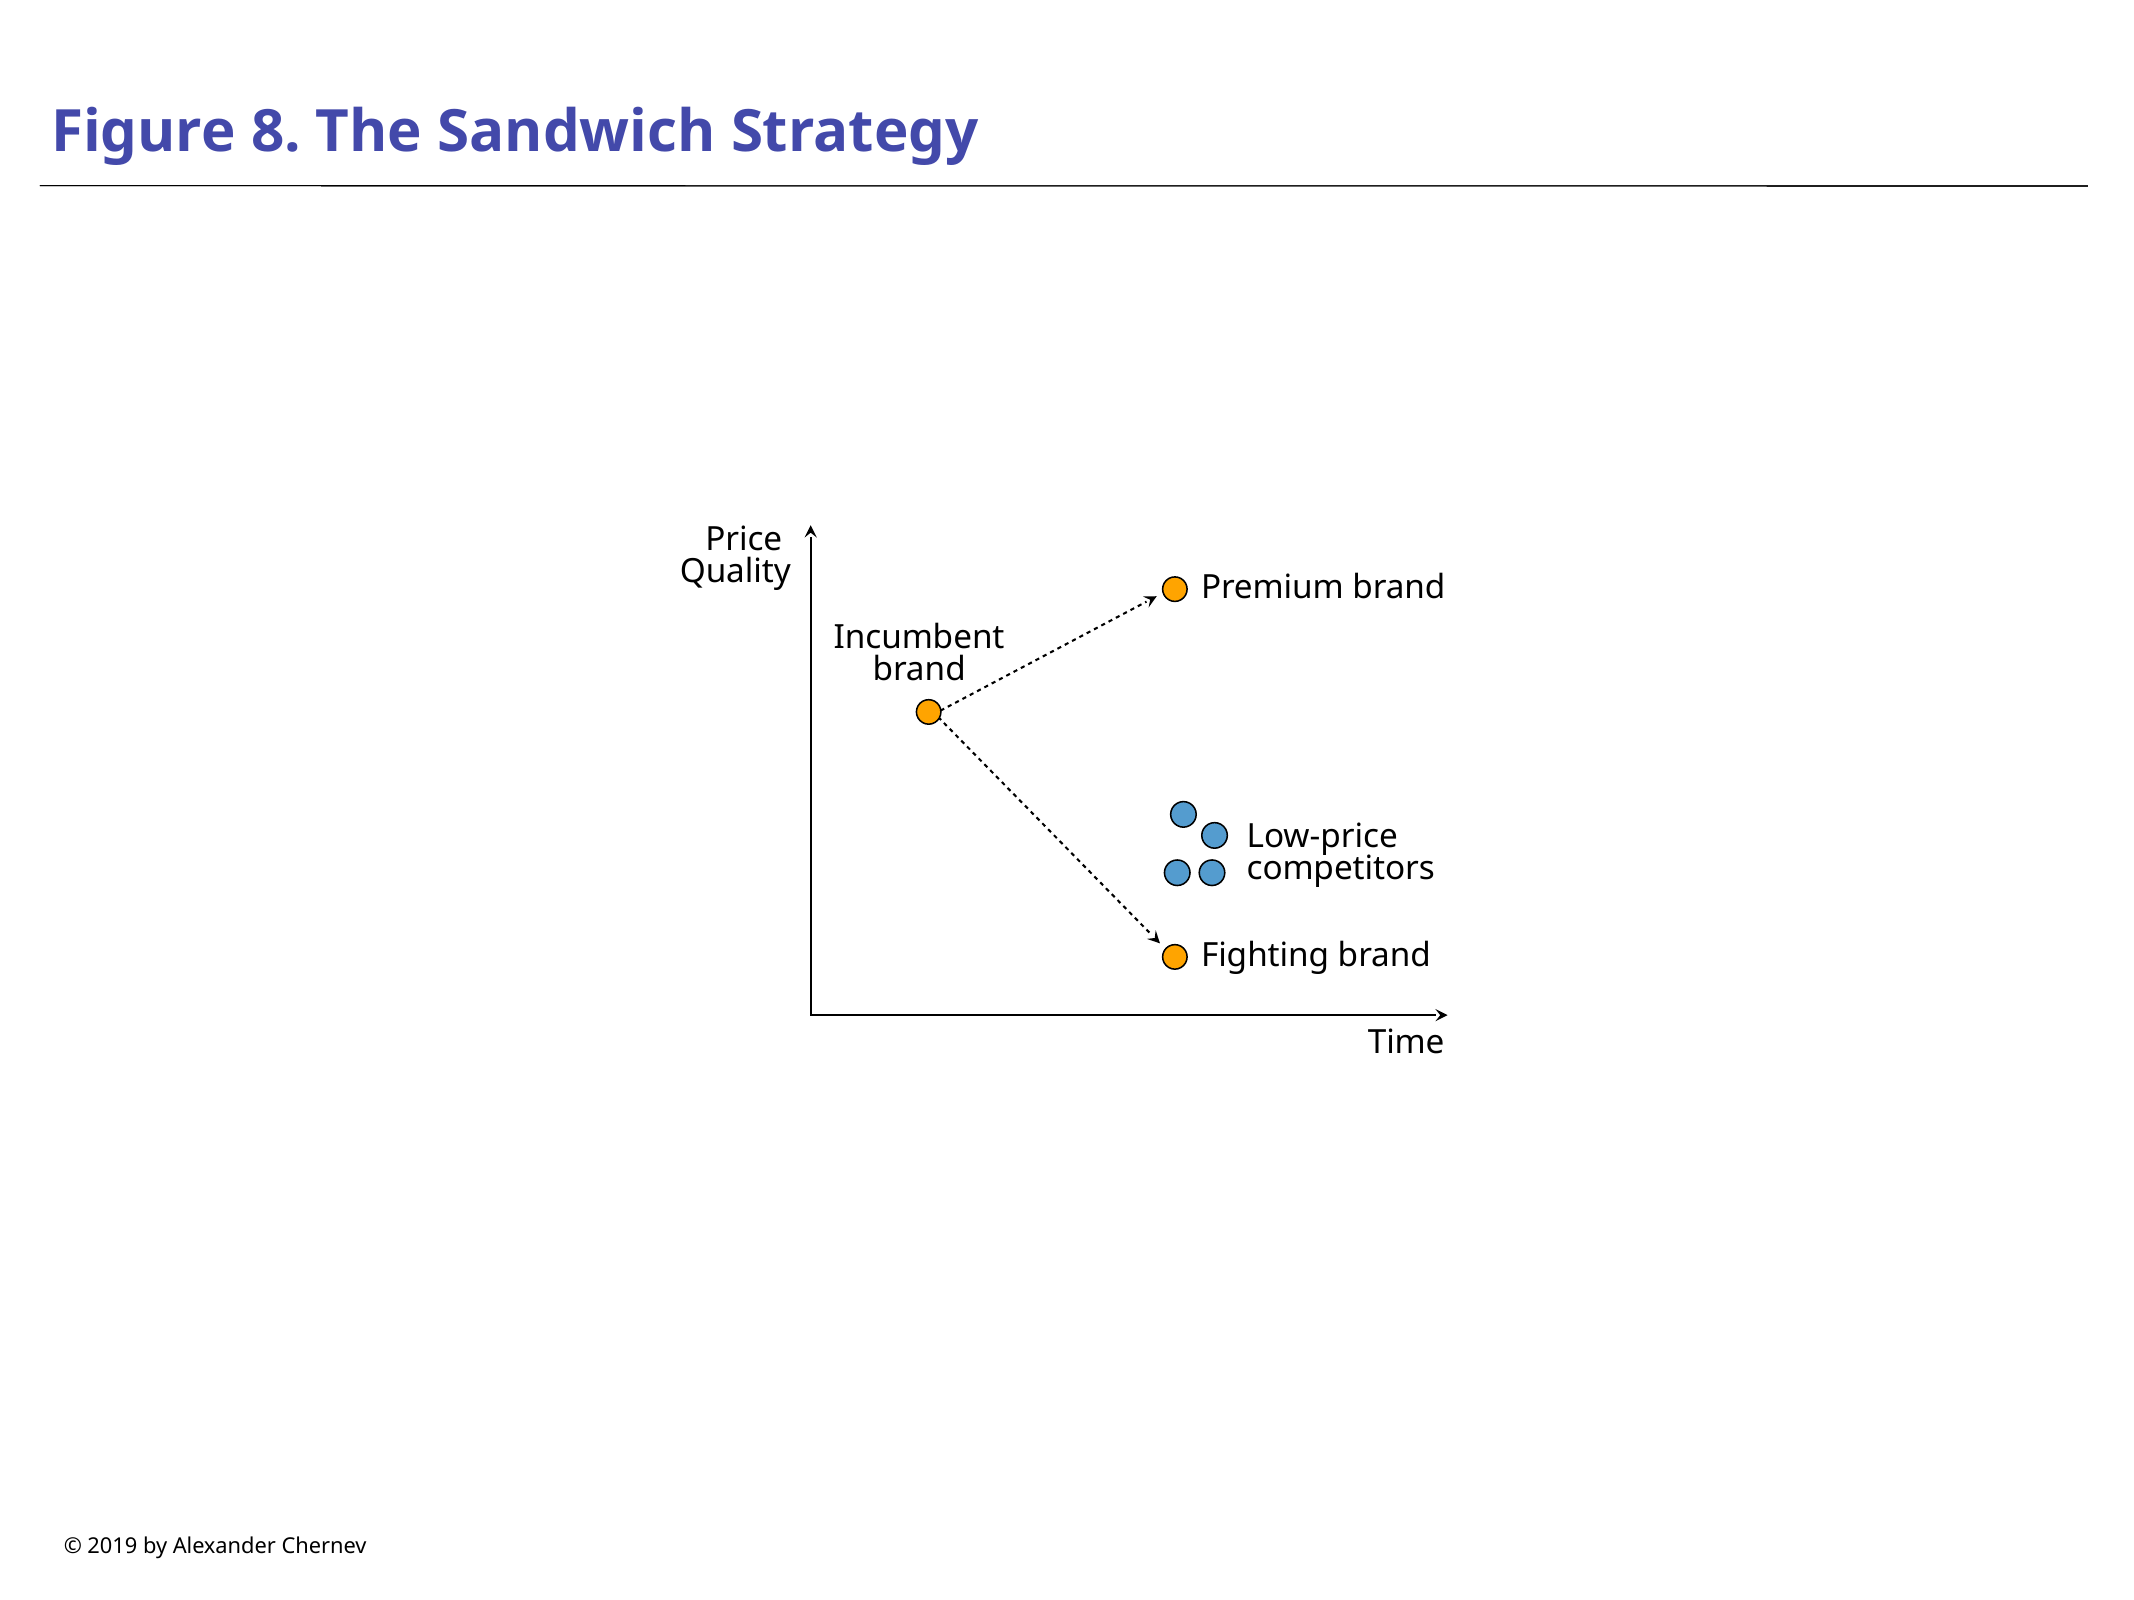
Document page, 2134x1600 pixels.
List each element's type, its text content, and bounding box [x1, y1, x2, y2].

title Figure 8. The Sandwich Strategy [40, 0, 2089, 174]
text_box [661, 524, 1466, 1090]
